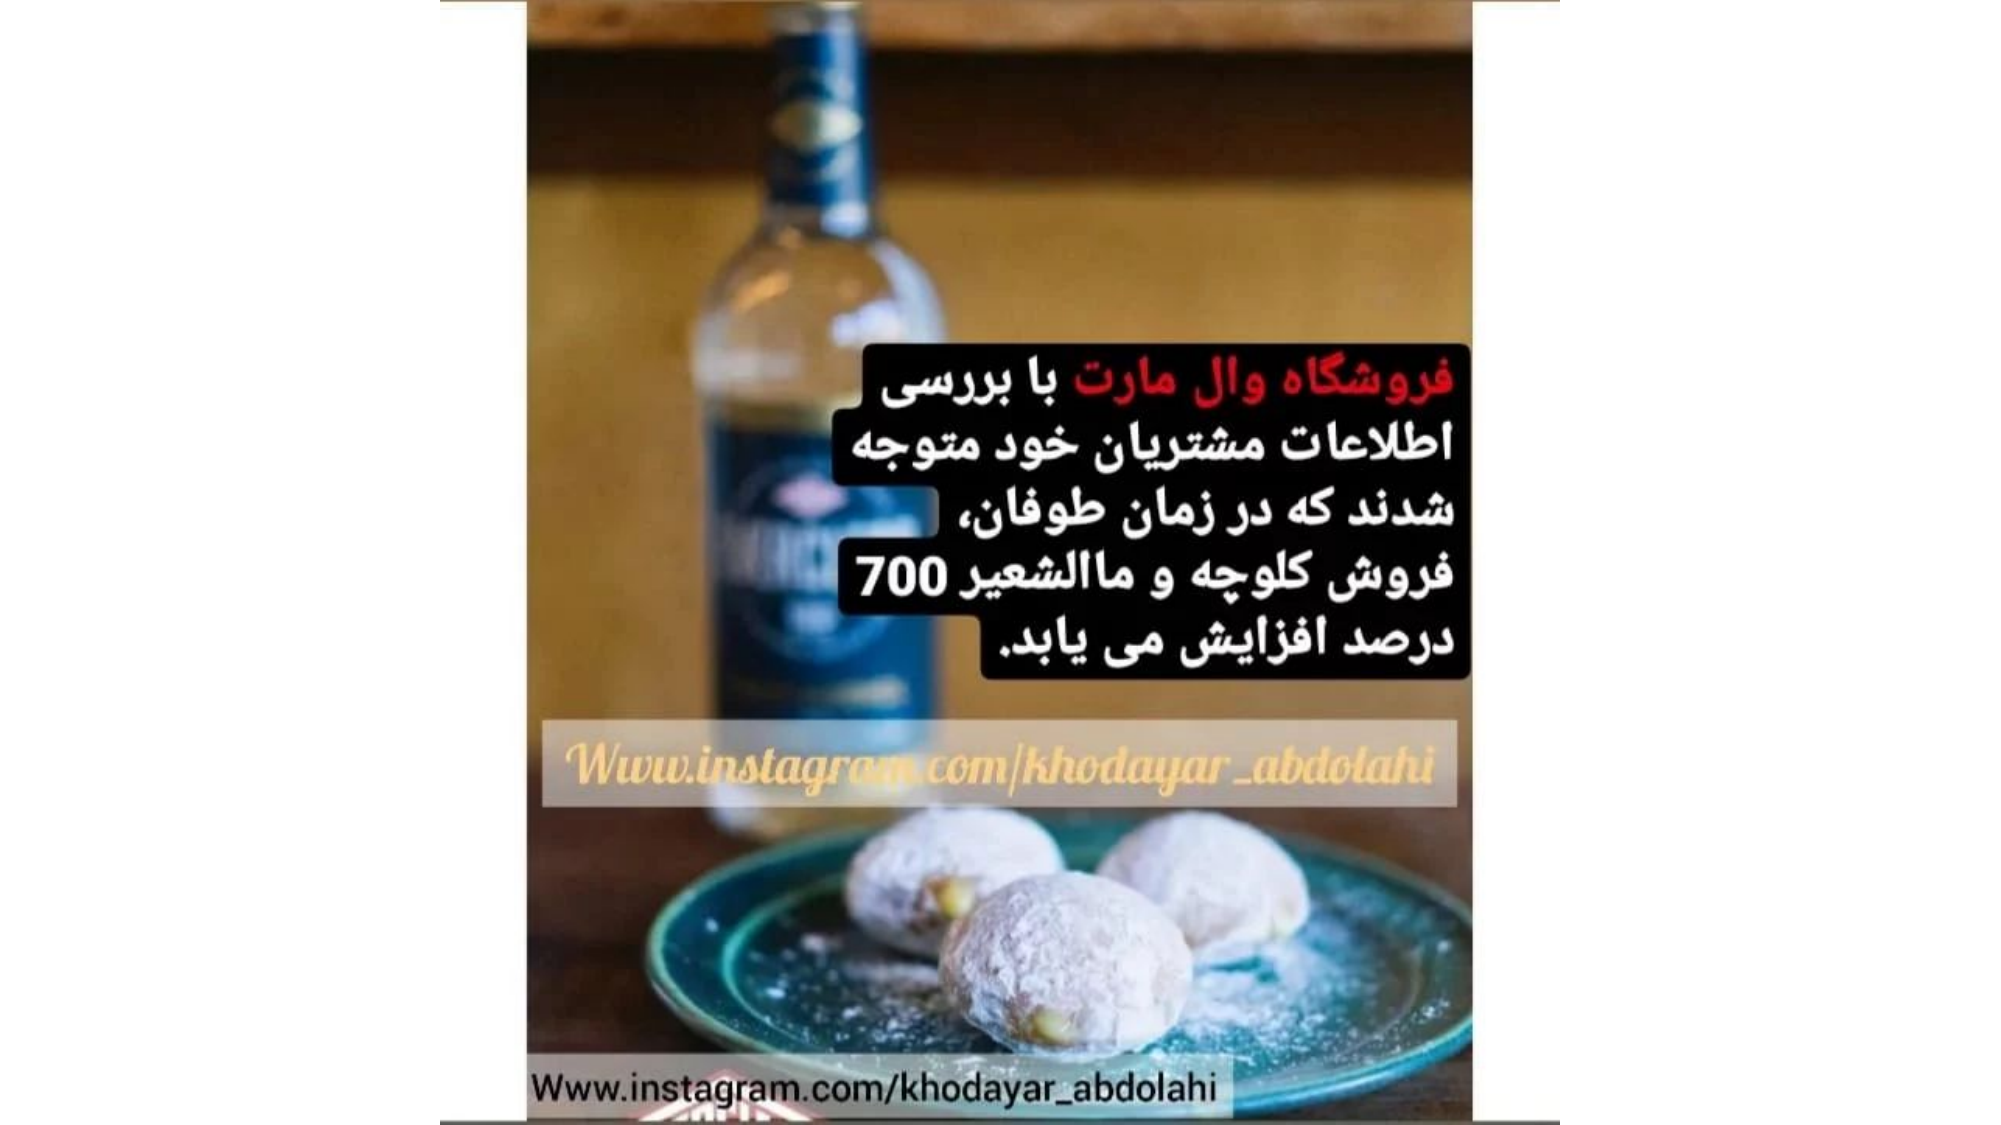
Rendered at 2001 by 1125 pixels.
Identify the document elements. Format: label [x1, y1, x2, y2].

picture [440, 0, 1560, 1125]
